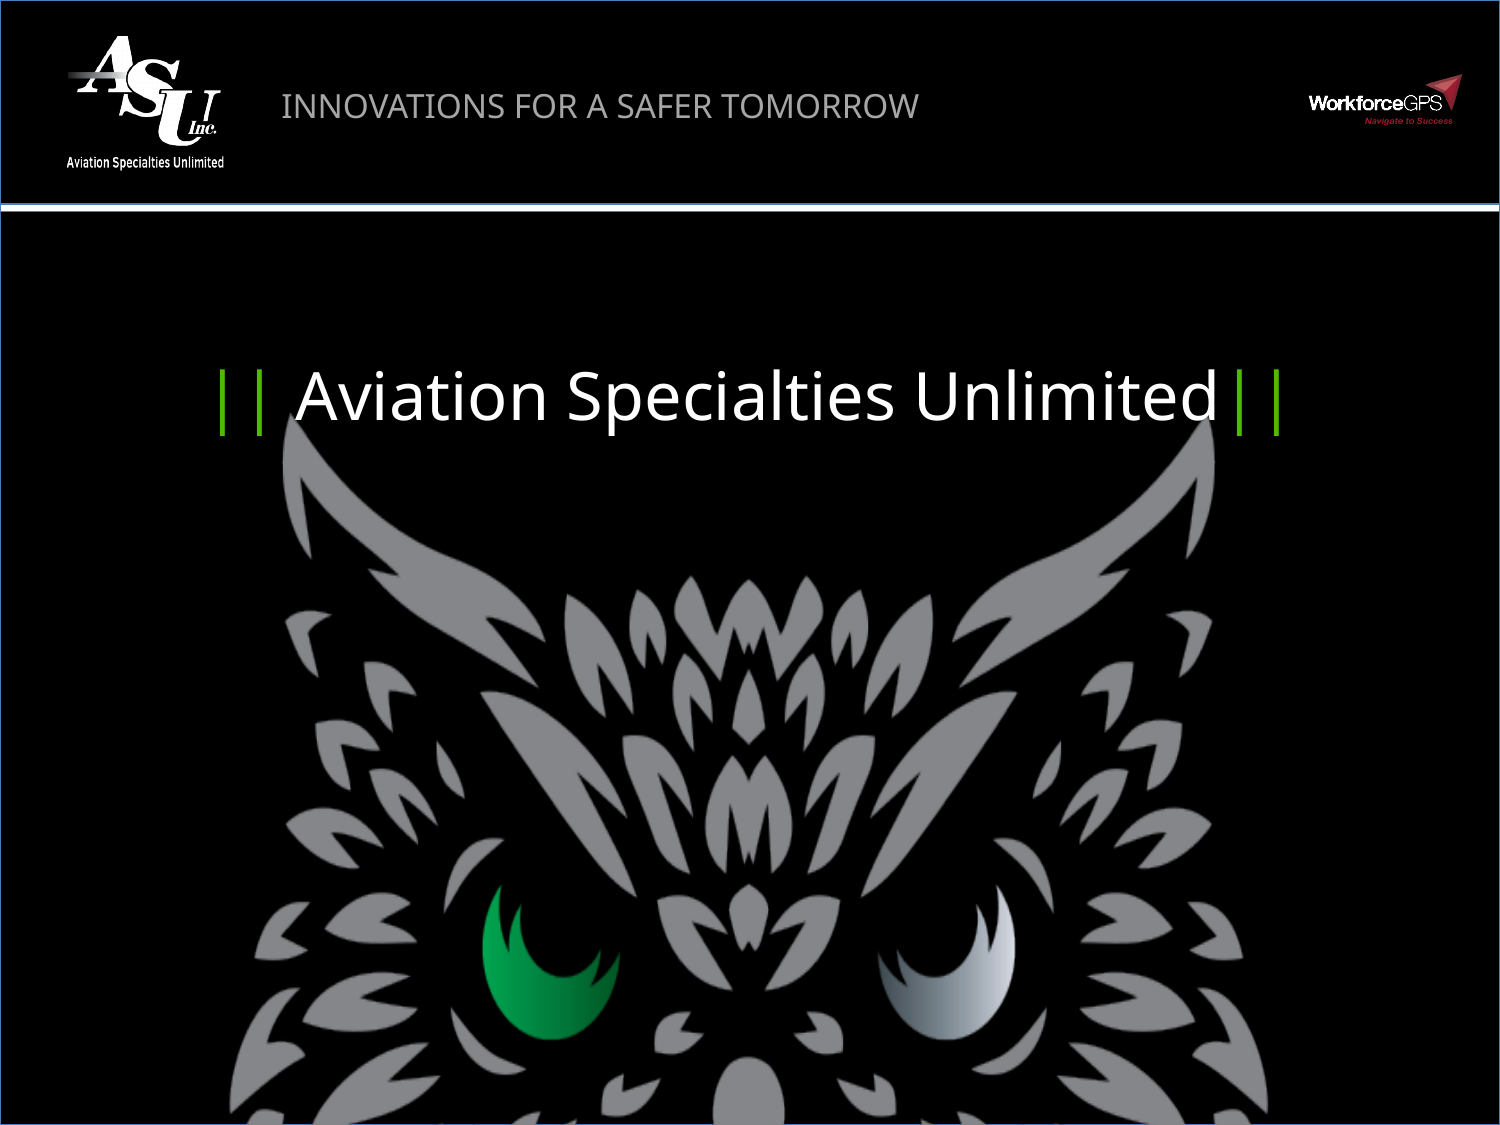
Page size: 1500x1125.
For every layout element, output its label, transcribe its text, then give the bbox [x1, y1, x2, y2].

picture [51, 29, 239, 179]
picture [208, 487, 1301, 1125]
text_box || Aviation Specialties Unlimited|| [74, 346, 1425, 487]
picture [1307, 73, 1464, 127]
